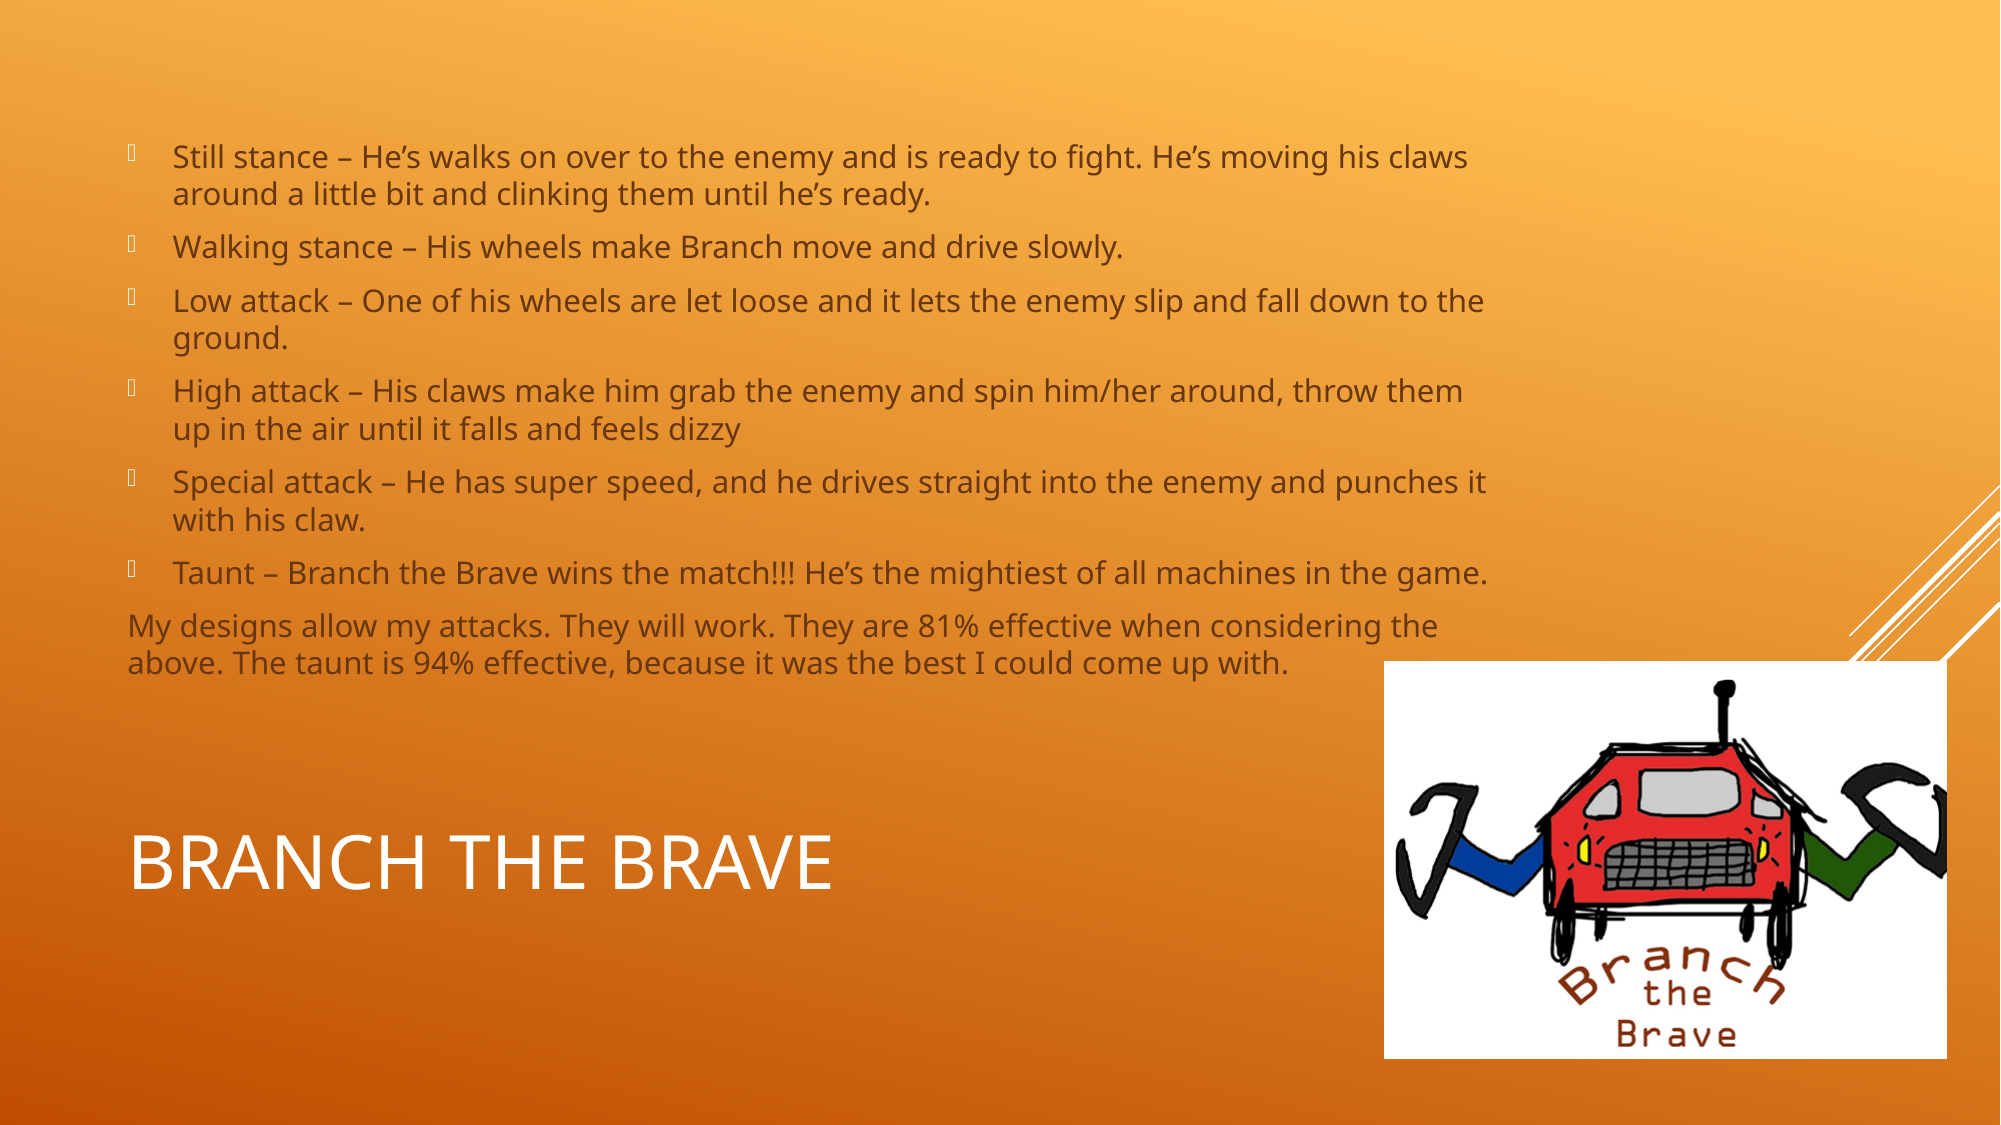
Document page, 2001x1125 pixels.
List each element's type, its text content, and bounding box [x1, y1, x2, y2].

picture [1384, 660, 1948, 1059]
title Branch the Brave [112, 736, 1384, 984]
list Still stance – He’s walks on over to the enemy and is ready to fight. He’s moving his claws around a little bit and clinking them until he’s ready. Walking stance – His wheels make Branch move and drive slowly. Low attack – One of his wheels are let loose and it lets the enemy slip and fall down to the ground. High attack – His claws make him grab the enemy and spin him/her around, throw them up in the air until it falls and feels dizzy Special attack – He has super speed, and he drives straight into the enemy and punches it with his claw. Taunt – Branch the Brave wins the match!!! He’s the mightiest of all machines in the game. My designs allow my attacks. They will work. They are 81% effective when considering the above. The taunt is 94% effective, because it was the best I could come up with. [112, 112, 1513, 706]
